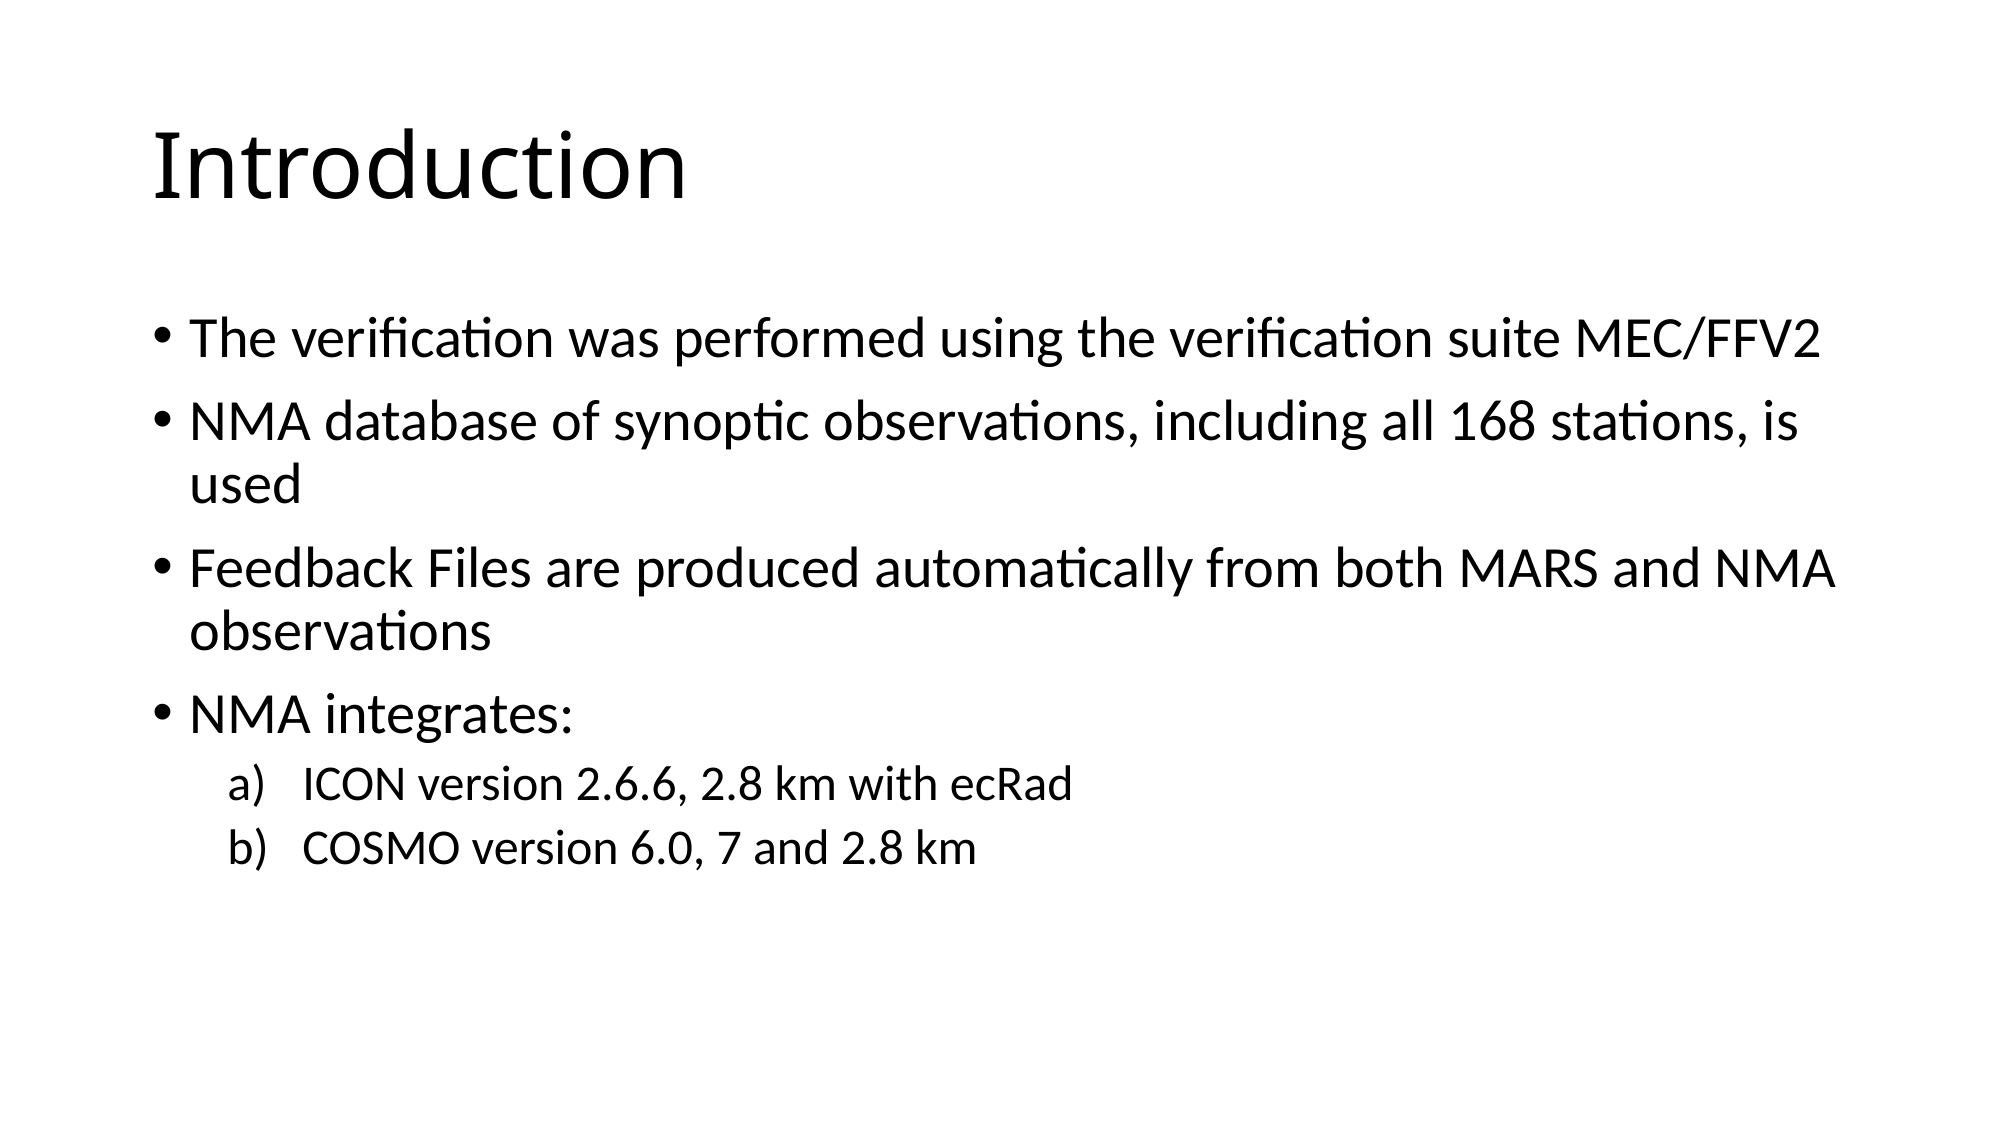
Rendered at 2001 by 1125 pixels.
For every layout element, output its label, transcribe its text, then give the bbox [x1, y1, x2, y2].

title Introduction [137, 59, 1863, 278]
list The verification was performed using the verification suite MEC/FFV2 NMA database of synoptic observations, including all 168 stations, is used Feedback Files are produced automatically from both MARS and NMA observations NMA integrates: ICON version 2.6.6, 2.8 km with ecRad COSMO version 6.0, 7 and 2.8 km [137, 299, 1863, 1014]
